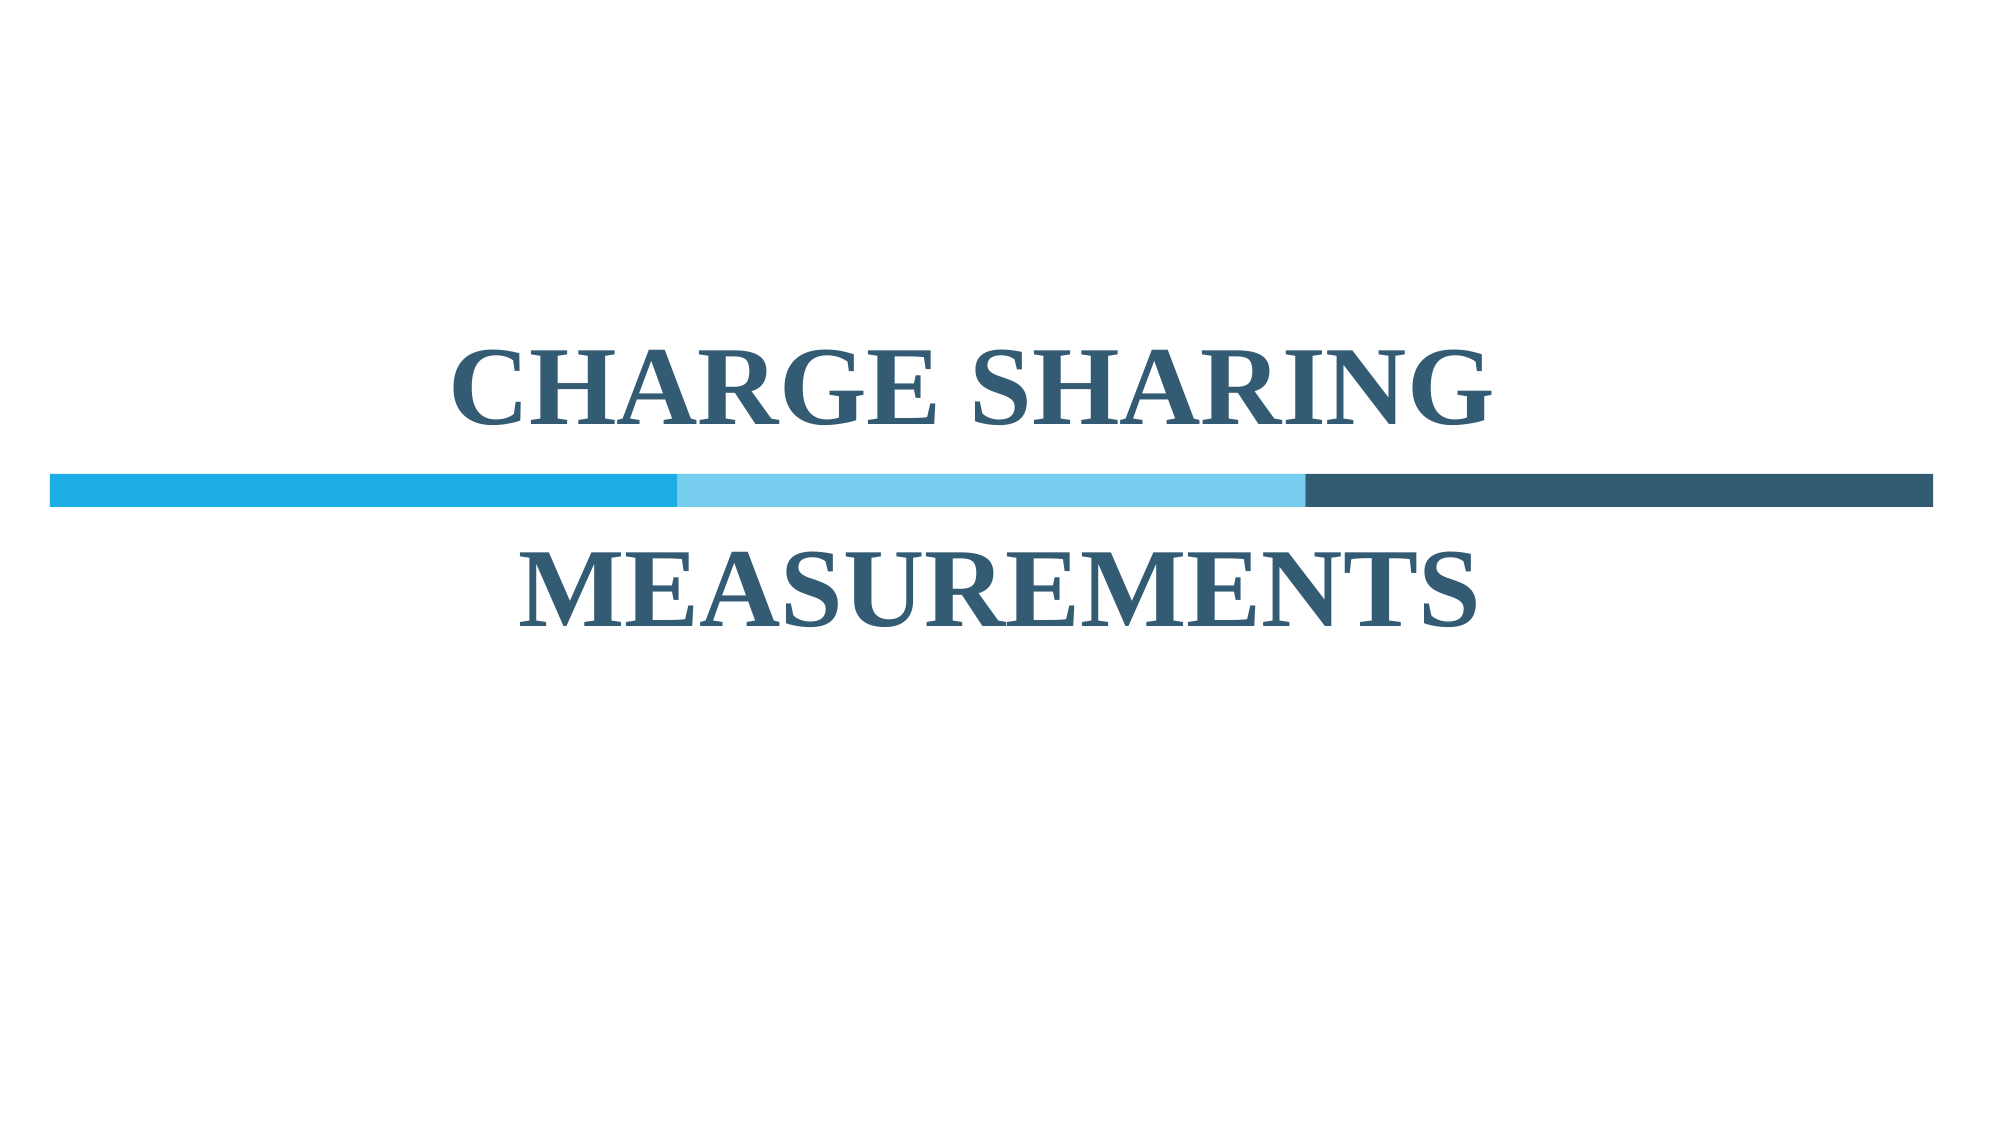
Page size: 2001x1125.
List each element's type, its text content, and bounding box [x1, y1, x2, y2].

title CHARGE SHARING MEASUREMENTS [150, 243, 1850, 657]
